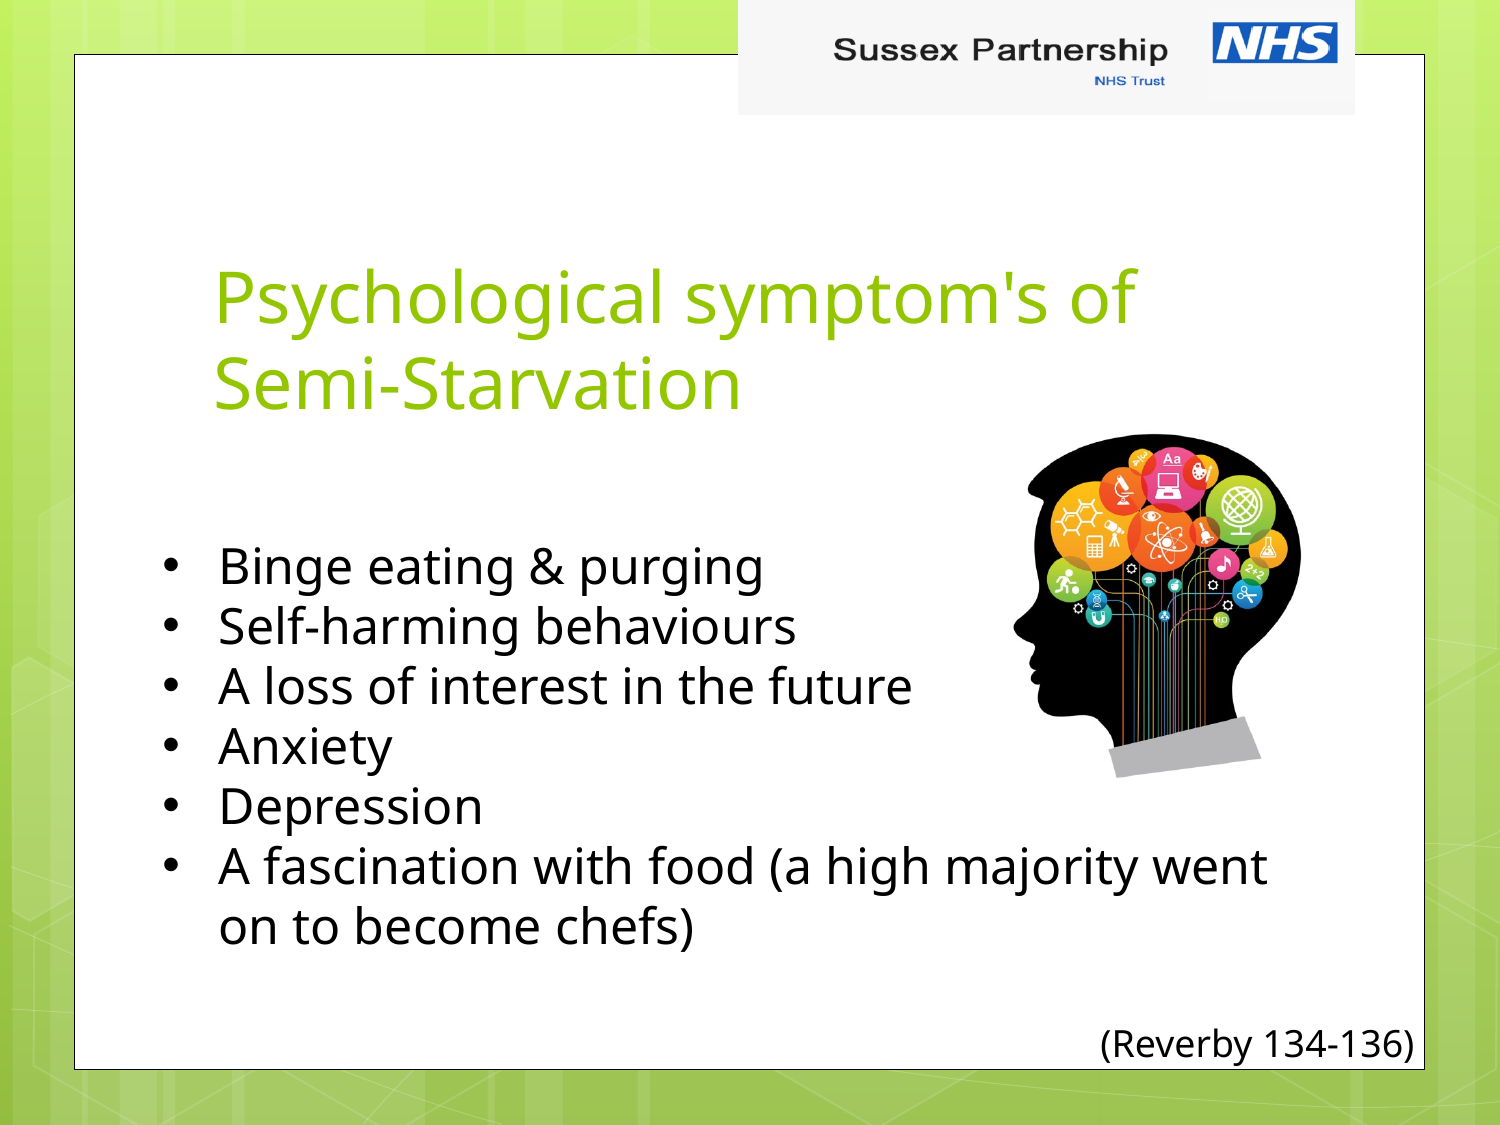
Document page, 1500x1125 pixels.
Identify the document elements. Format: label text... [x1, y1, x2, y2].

picture [955, 407, 1354, 805]
title Psychological symptom's of Semi-Starvation [198, 243, 1351, 431]
text_box Binge eating & purging Self-harming behaviours A loss of interest in the future Anxiety Depression A fascination with food (a high majority went on to become chefs) [147, 527, 1294, 1082]
picture [737, 0, 1355, 115]
text_box (Reverby 134-136) [1085, 1012, 1430, 1073]
